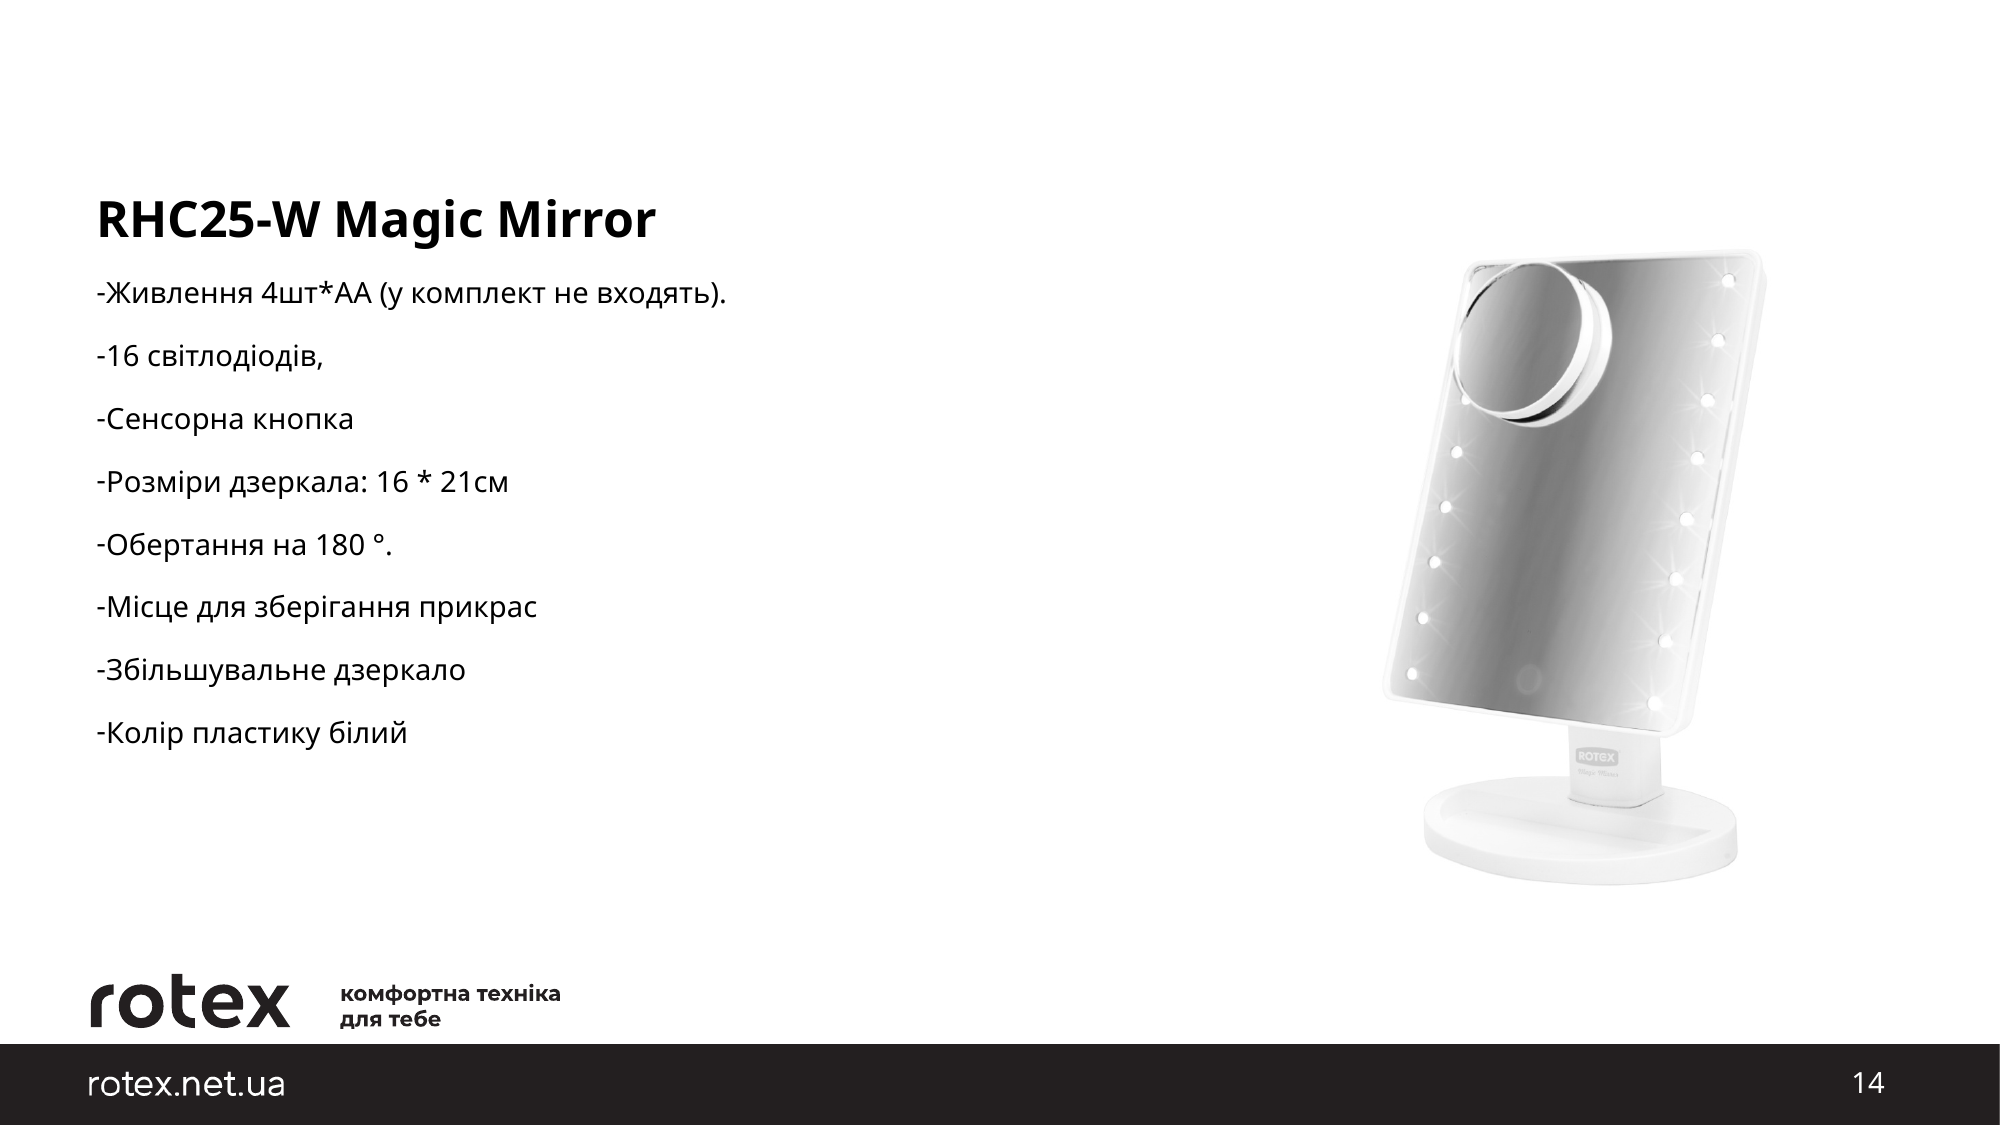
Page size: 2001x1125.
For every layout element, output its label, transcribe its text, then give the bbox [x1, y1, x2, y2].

picture [0, 1044, 2000, 1125]
slide_number 14 [1808, 1054, 1900, 1115]
picture [1335, 228, 1815, 906]
list RHC25-W Magic Mirror Живлення 4шт*AA (у комплект не входять). 16 світлодіодів, Cенсорна кнопка Розміри дзеркала: 16 * 21см Обертання на 180 °. Місце для зберігання прикрас Збільшувальне дзеркало Колір пластику білий [81, 167, 988, 951]
